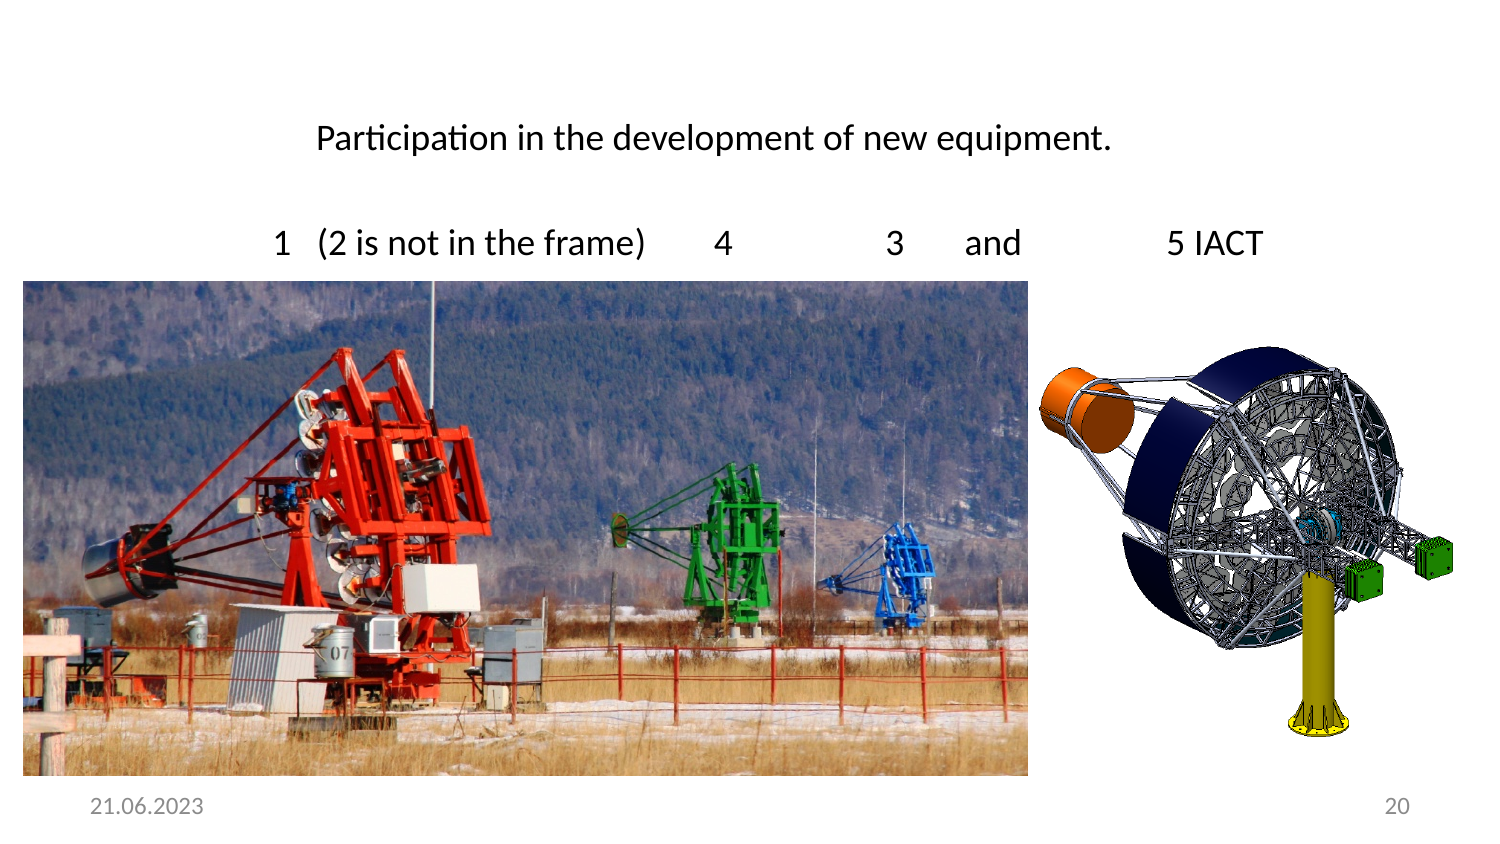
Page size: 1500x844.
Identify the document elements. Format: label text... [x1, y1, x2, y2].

text_box 19 [1074, 781, 1425, 827]
text_box Participation in the development of new equipment. [234, 105, 1196, 166]
picture [23, 280, 1472, 777]
text_box 21.06.2023 [74, 785, 425, 827]
text_box 1 (2 is not in the frame) 4 3 and 5 IACT [257, 210, 1325, 271]
